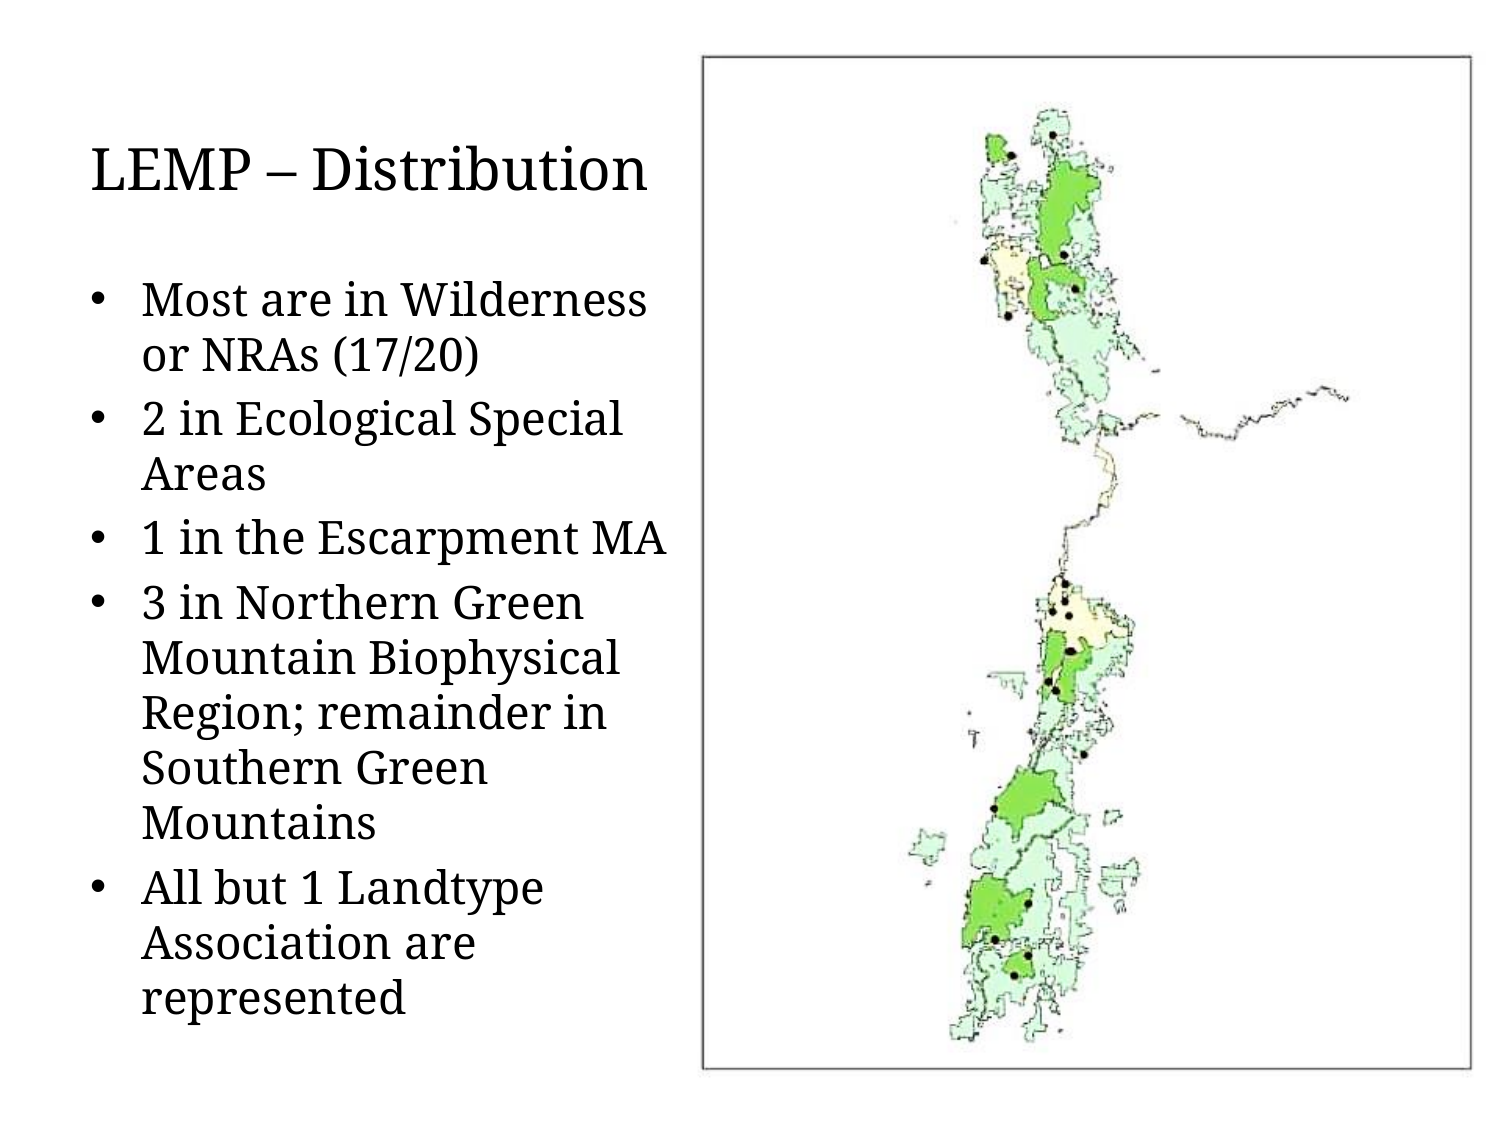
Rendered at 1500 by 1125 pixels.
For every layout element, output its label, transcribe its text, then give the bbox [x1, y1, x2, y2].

text_box Most are in Wilderness or NRAs (17/20) 2 in Ecological Special Areas 1 in the Escarpment MA 3 in Northern Green Mountain Biophysical Region; remainder in Southern Green Mountains All but 1 Landtype Association are represented [75, 262, 665, 1037]
title LEMP – Distribution [75, 125, 665, 225]
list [672, 27, 1500, 1098]
